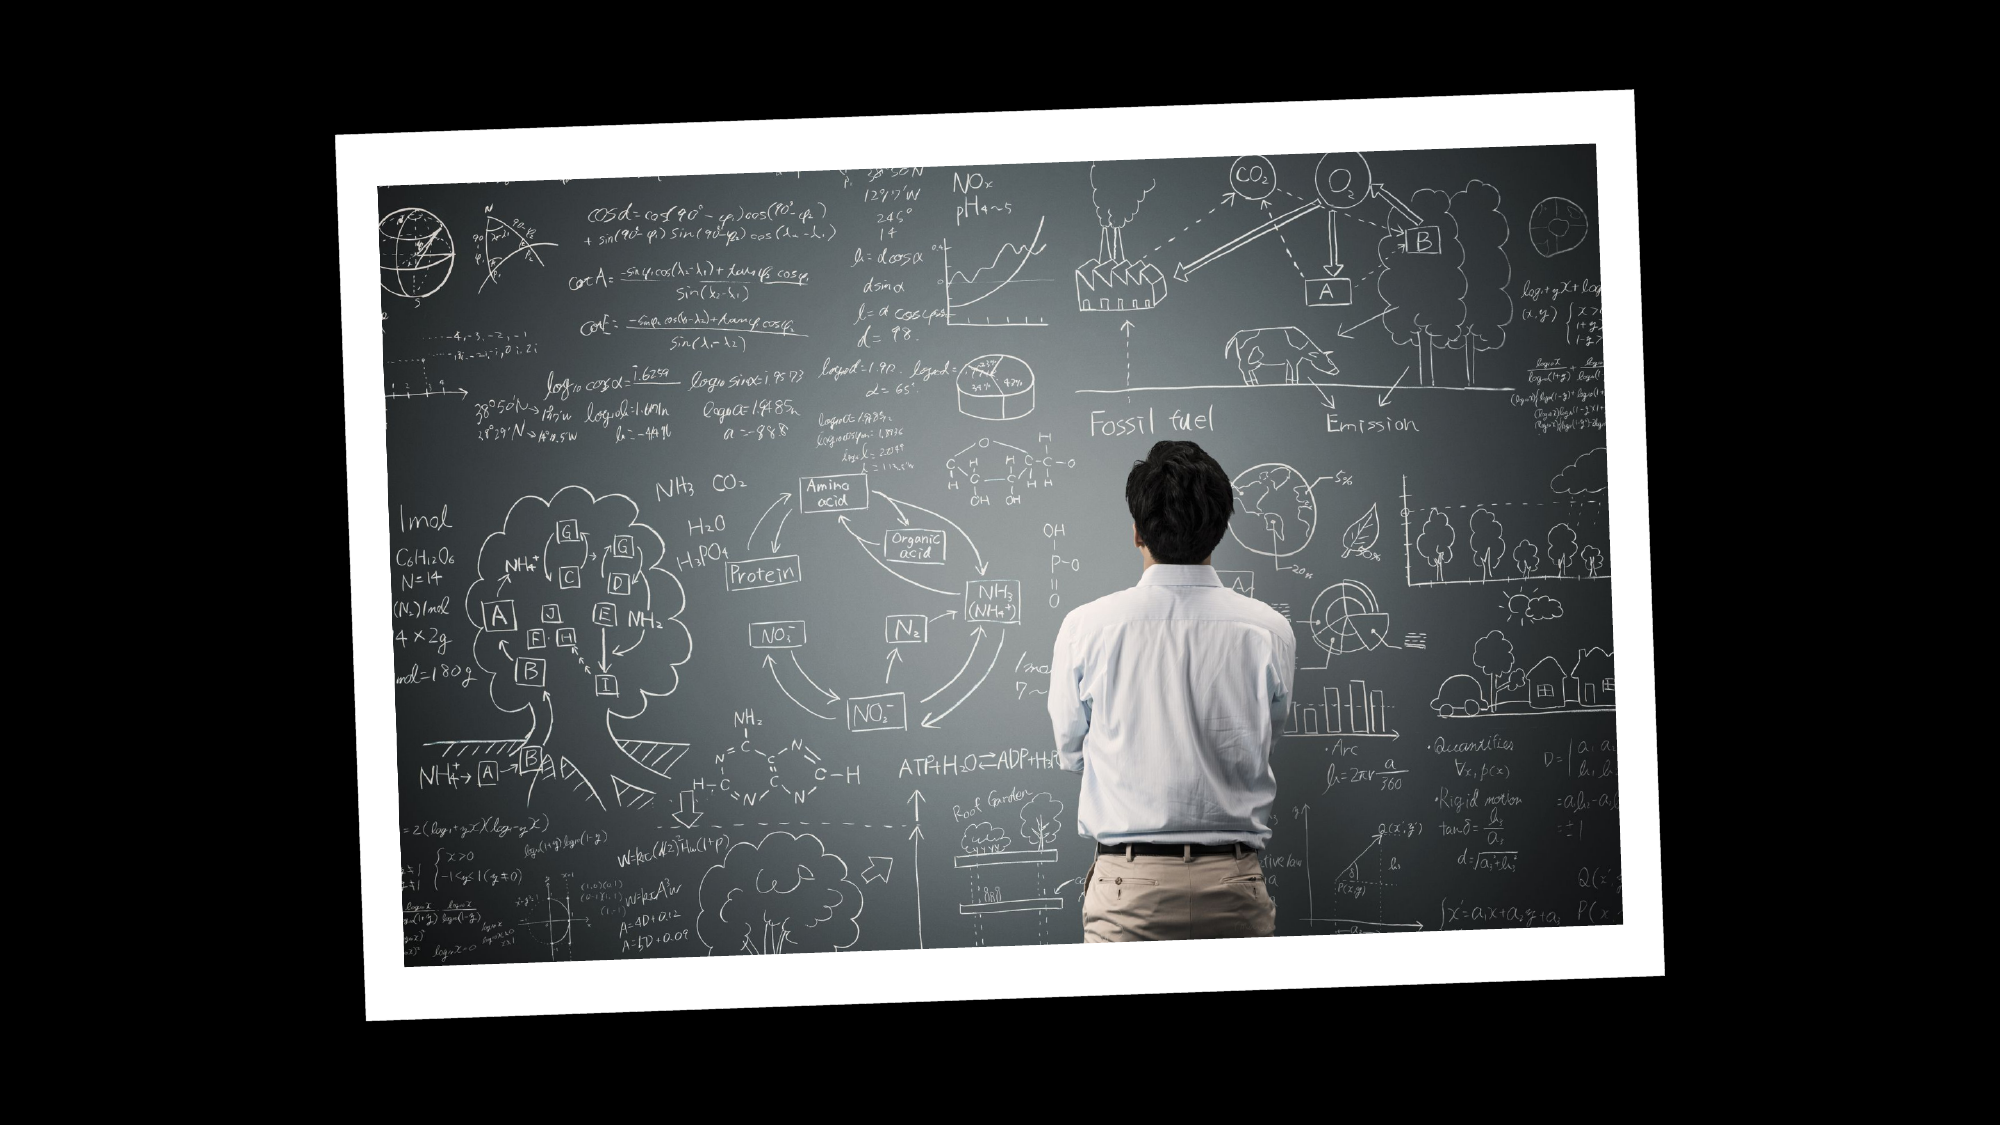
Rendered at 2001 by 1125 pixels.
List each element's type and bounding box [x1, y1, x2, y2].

text_box [248, 0, 1752, 1125]
text_box [333, 87, 1667, 1024]
picture [378, 143, 1623, 968]
